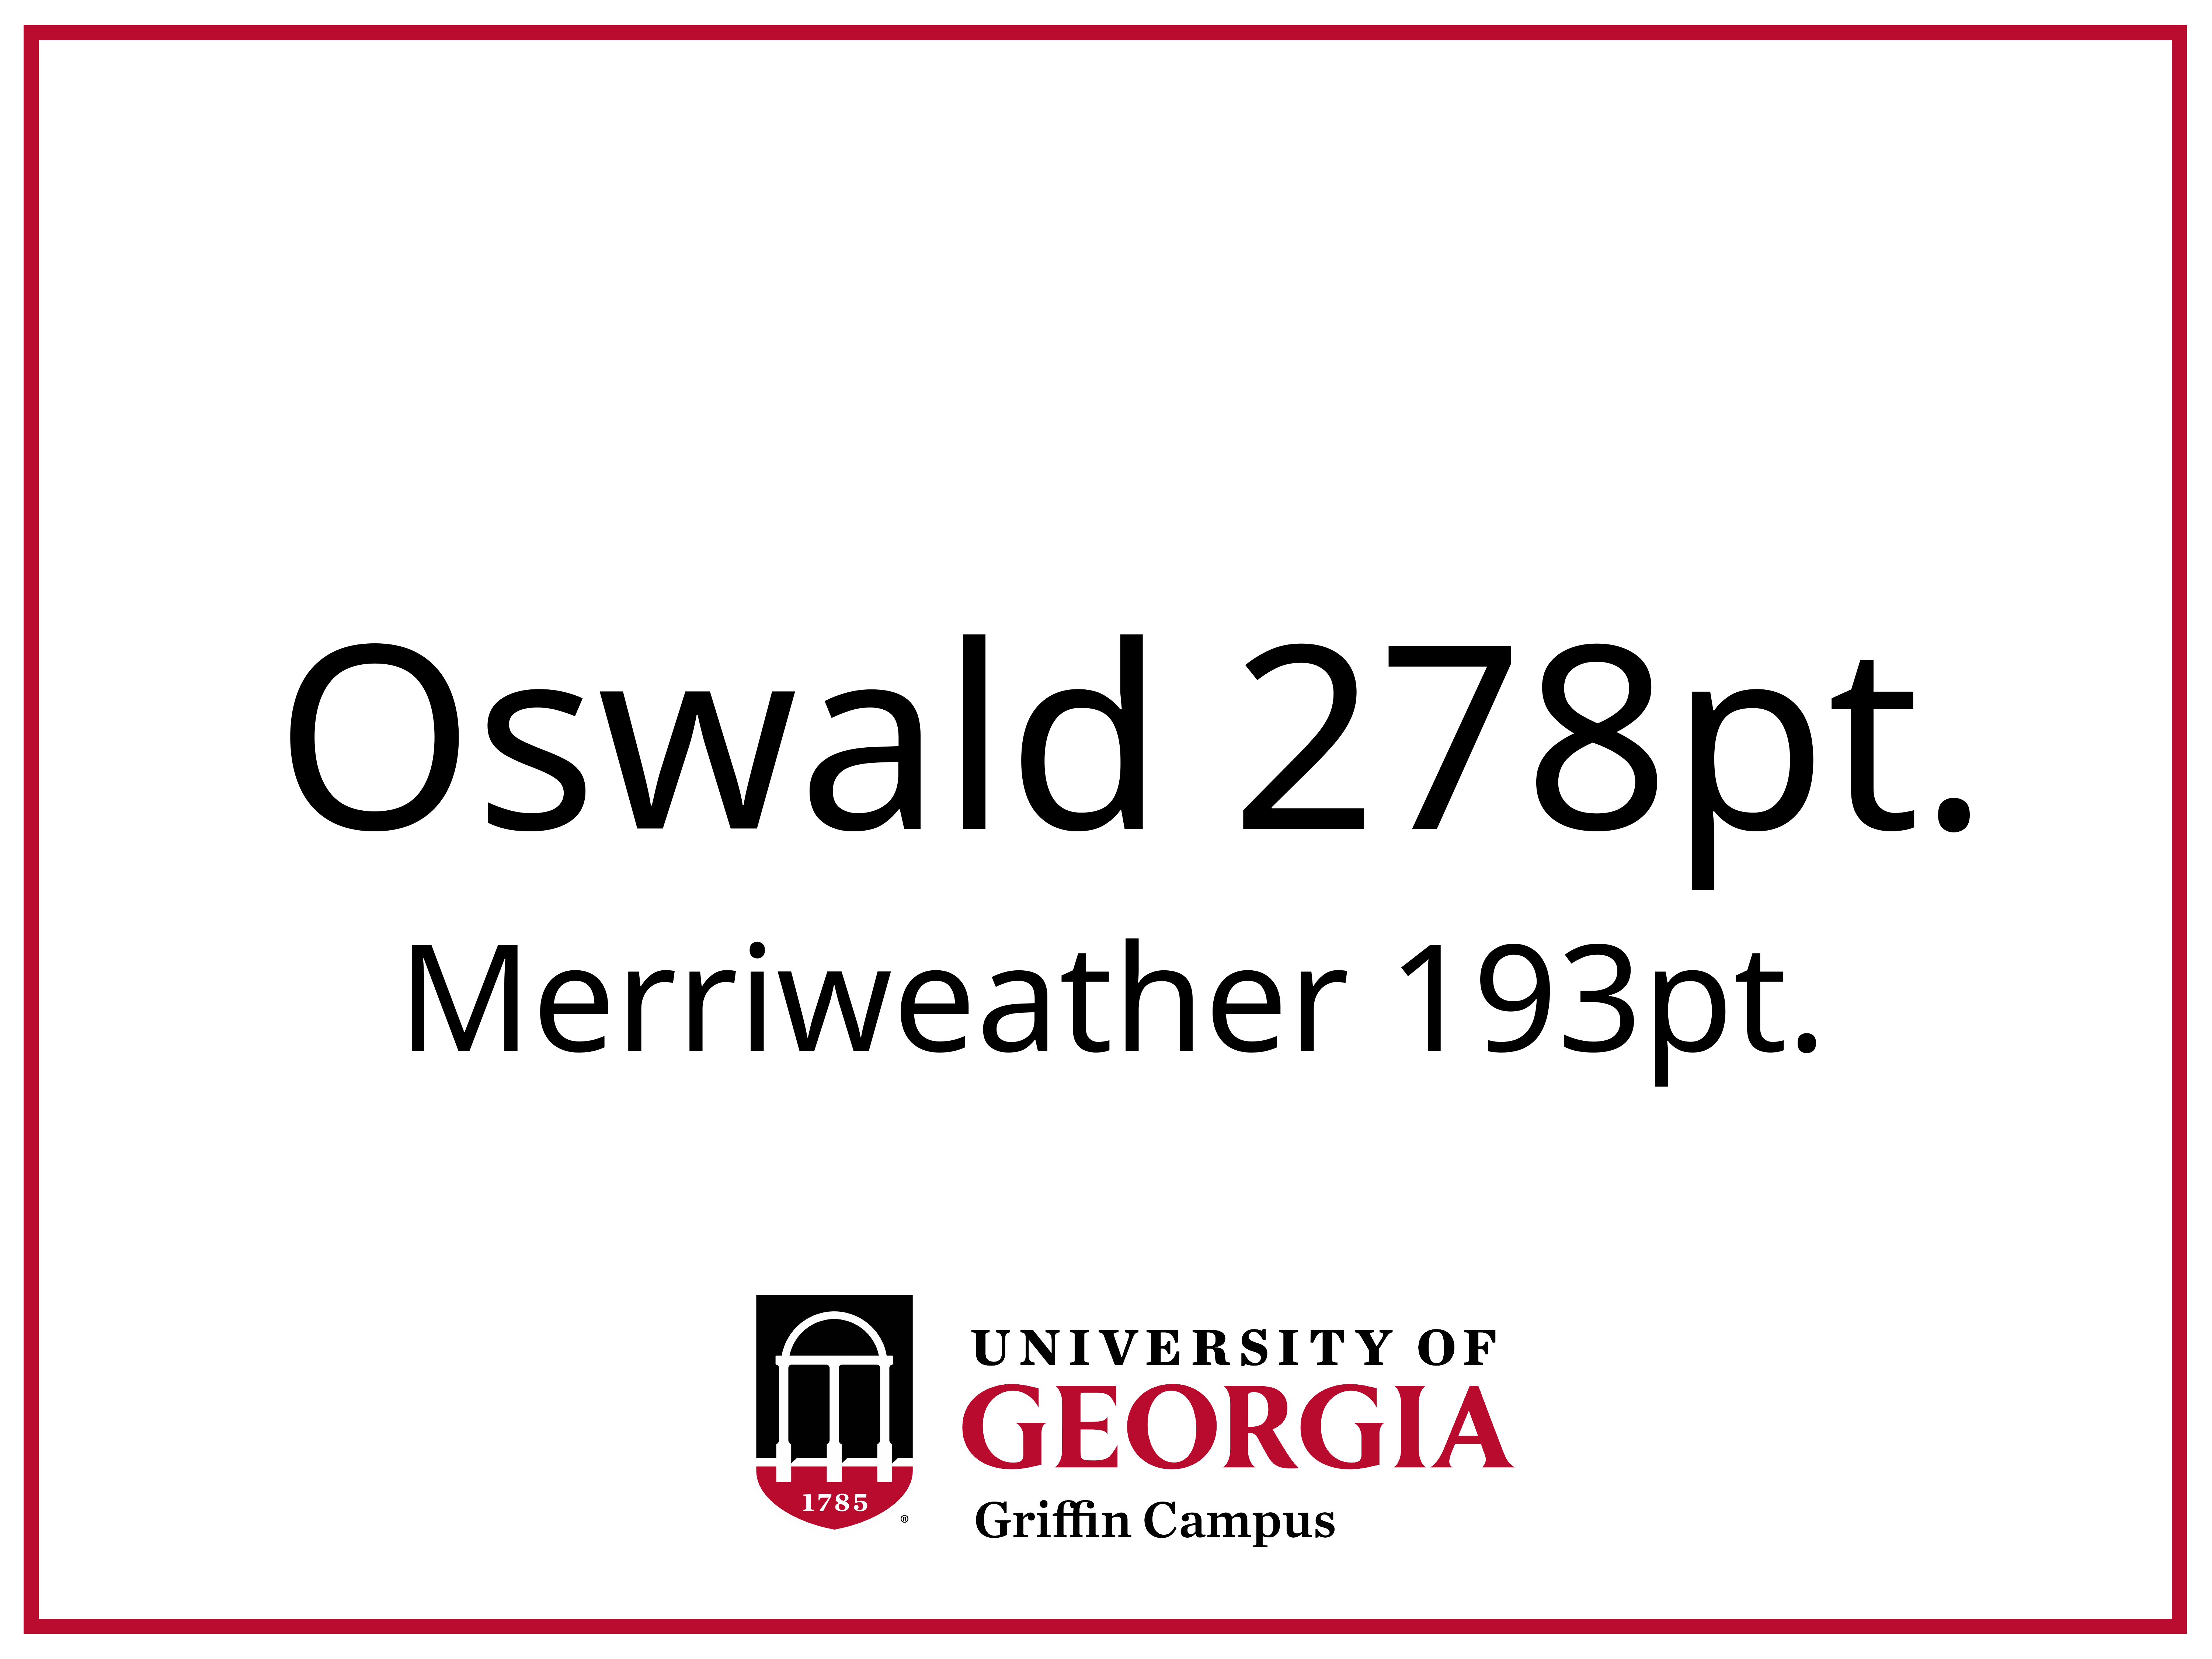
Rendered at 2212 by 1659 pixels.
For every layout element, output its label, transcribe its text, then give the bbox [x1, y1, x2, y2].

picture [748, 1287, 1515, 1555]
text_box [31, 32, 2180, 1627]
text_box Oswald 278pt. Merriweather 193pt. [62, 570, 2201, 1084]
